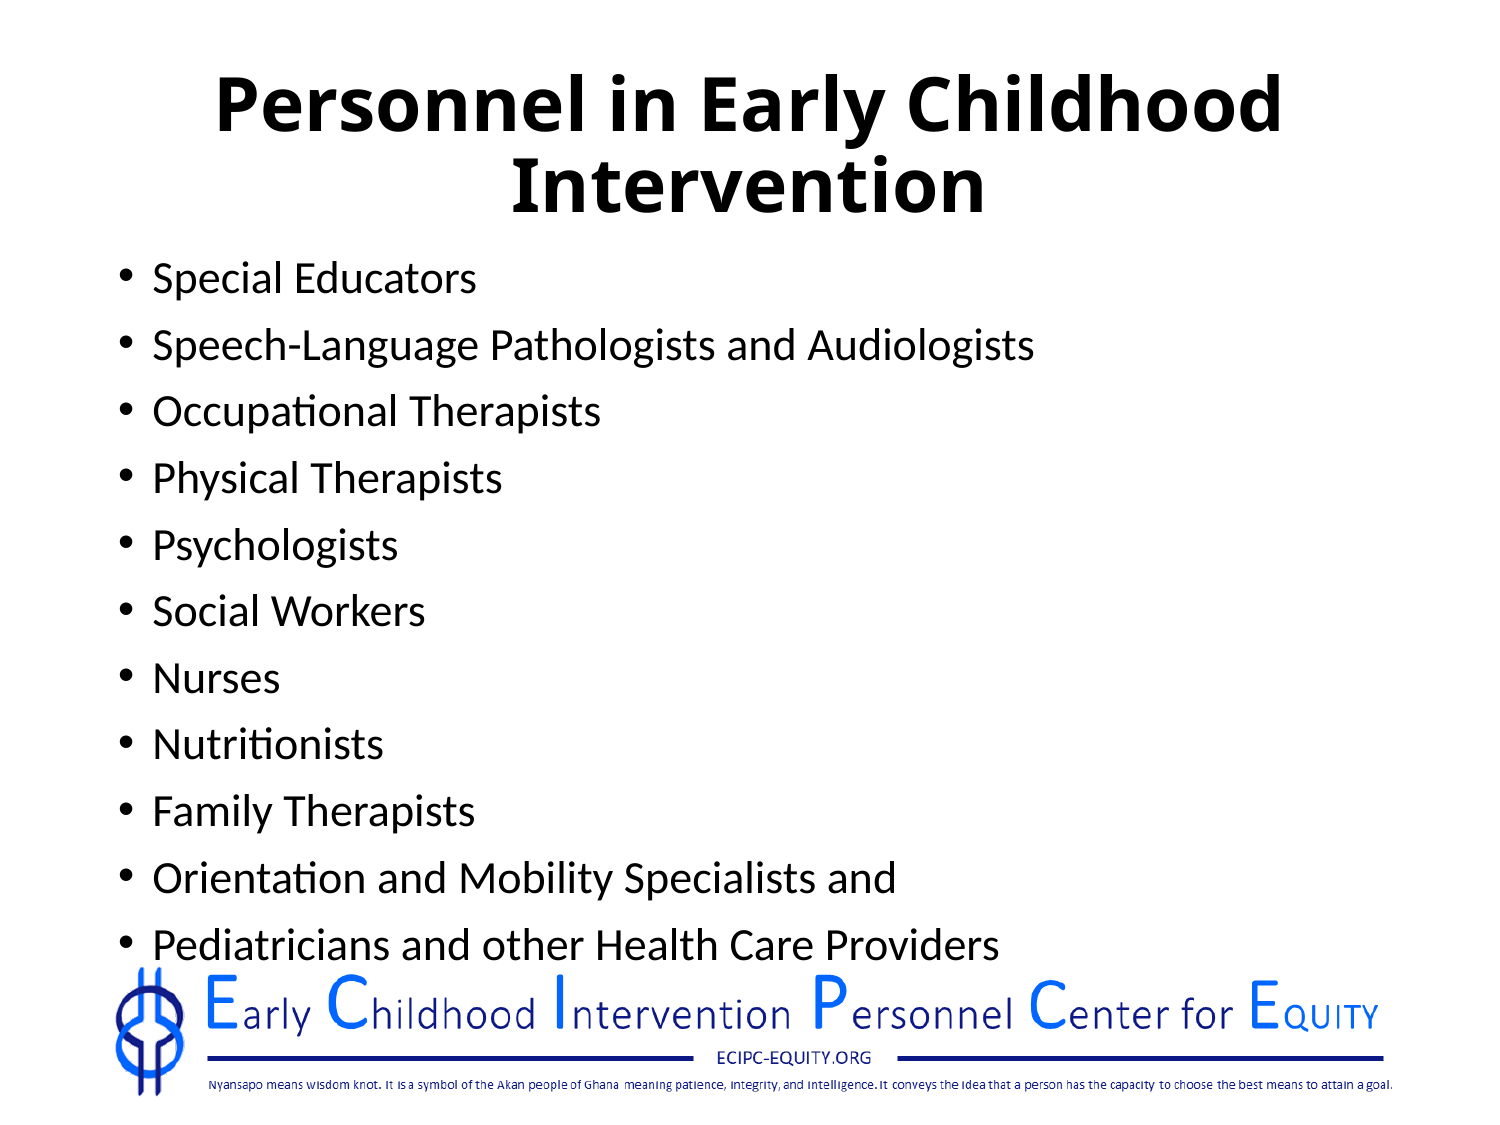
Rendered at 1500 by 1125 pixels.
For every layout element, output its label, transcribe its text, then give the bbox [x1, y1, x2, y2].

picture [103, 924, 1437, 1101]
list Special Educators Speech-Language Pathologists and Audiologists Occupational Therapists Physical Therapists Psychologists Social Workers Nurses Nutritionists Family Therapists Orientation and Mobility Specialists and Pediatricians and other Health Care Providers [103, 239, 1397, 978]
title Personnel in Early Childhood Intervention [103, 38, 1397, 239]
